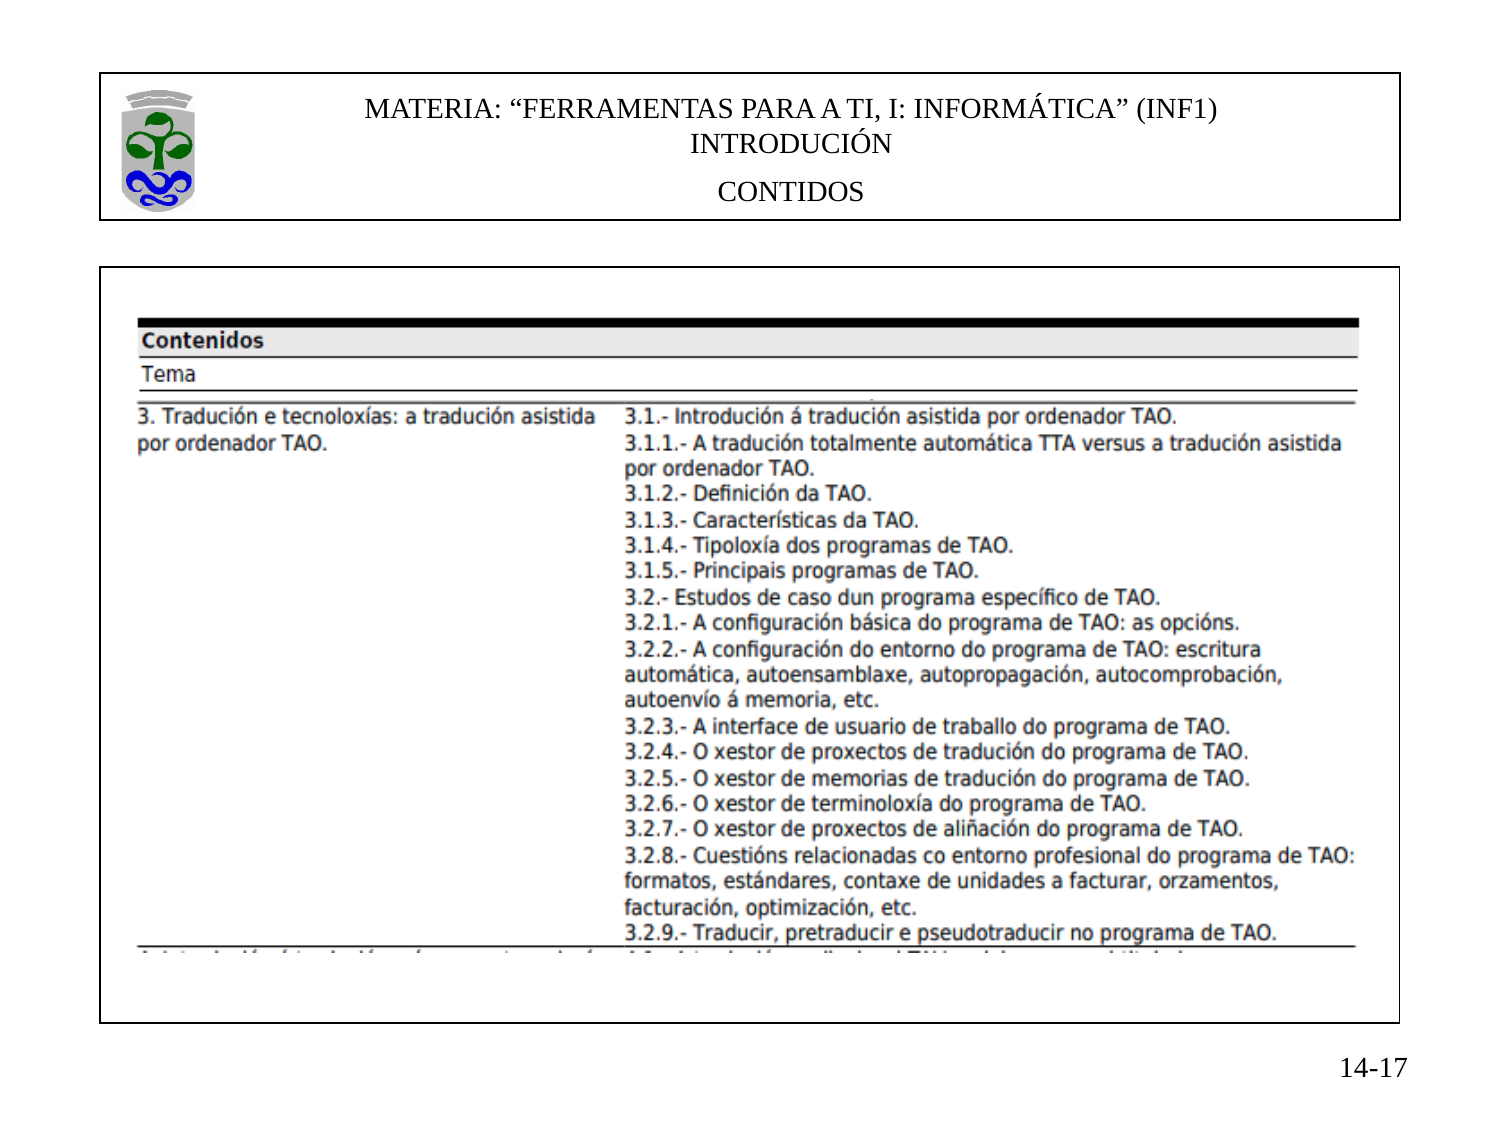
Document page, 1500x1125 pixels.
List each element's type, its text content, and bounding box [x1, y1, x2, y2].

picture [135, 315, 1365, 953]
text_box MATERIA: “FERRAMENTAS PARA A TI, I: INFORMÁTICA” (INF1) INTRODUCIÓN CONTIDOS [206, 81, 1376, 215]
picture [121, 90, 195, 212]
text_box 14-17 [962, 1040, 1423, 1083]
text_box CONTENIDOS [147, 172, 1341, 223]
